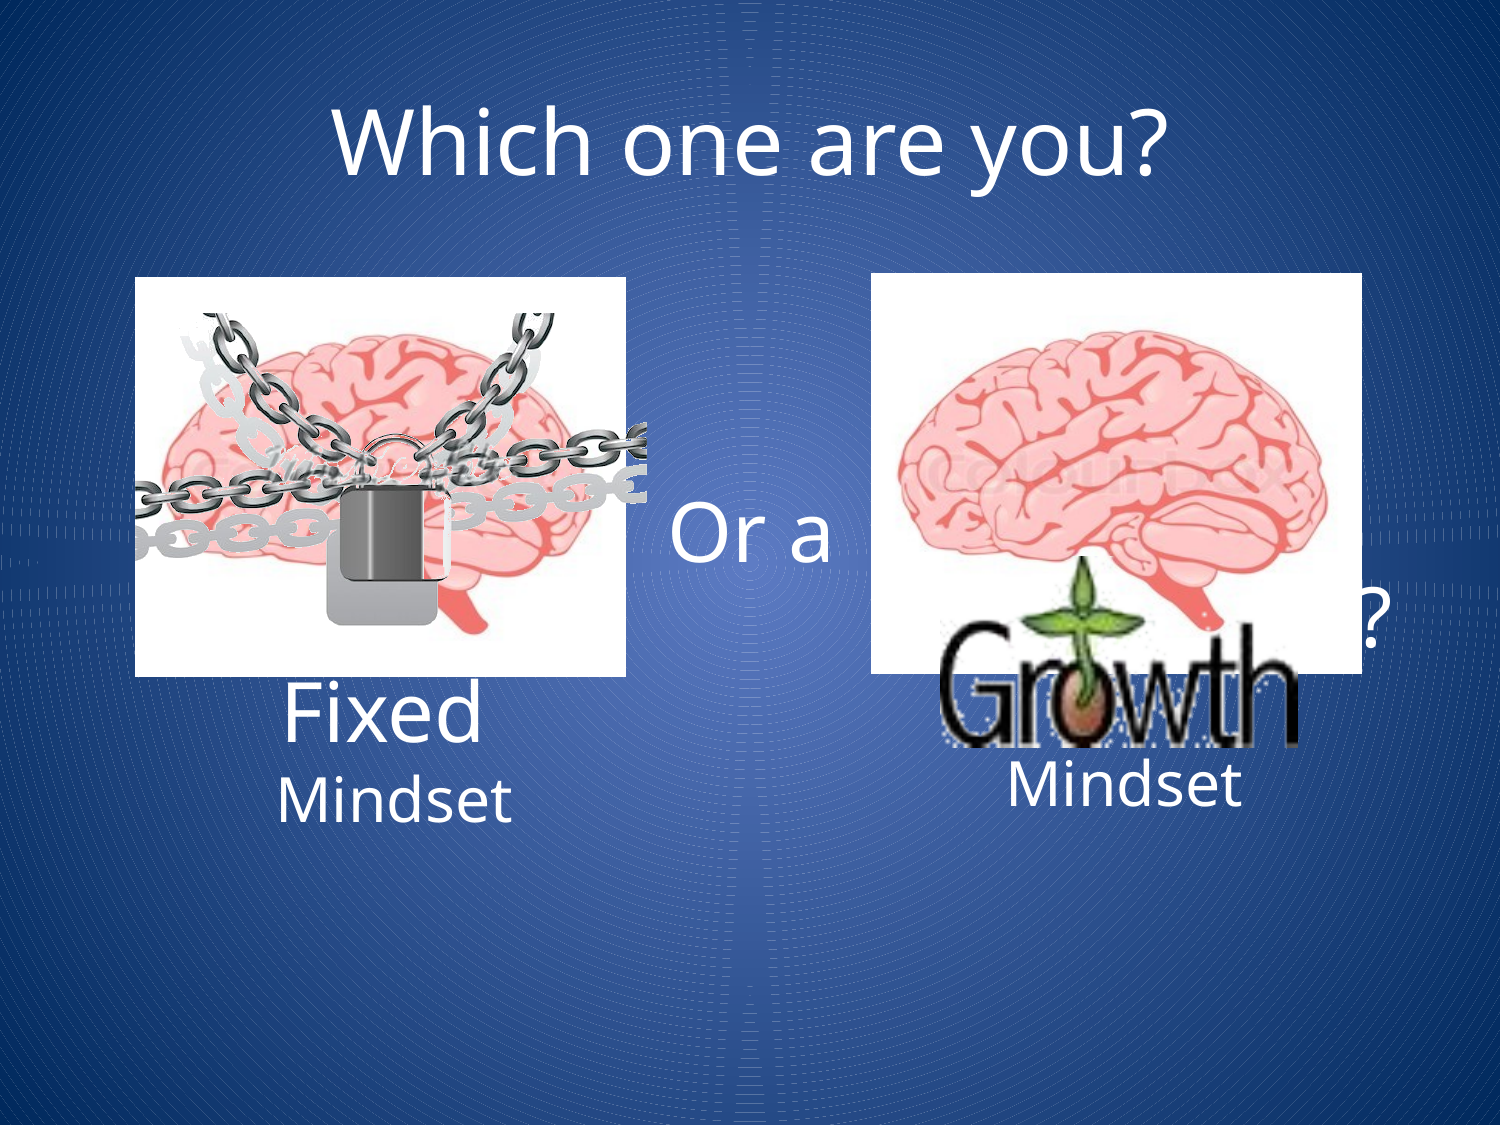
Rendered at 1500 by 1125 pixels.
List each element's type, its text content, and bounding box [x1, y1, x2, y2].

text_box Or a [658, 472, 865, 587]
text_box ? [1367, 556, 1500, 672]
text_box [867, 556, 1365, 919]
picture [870, 273, 1362, 556]
title Which one are you? [75, 45, 1425, 233]
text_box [135, 277, 653, 936]
